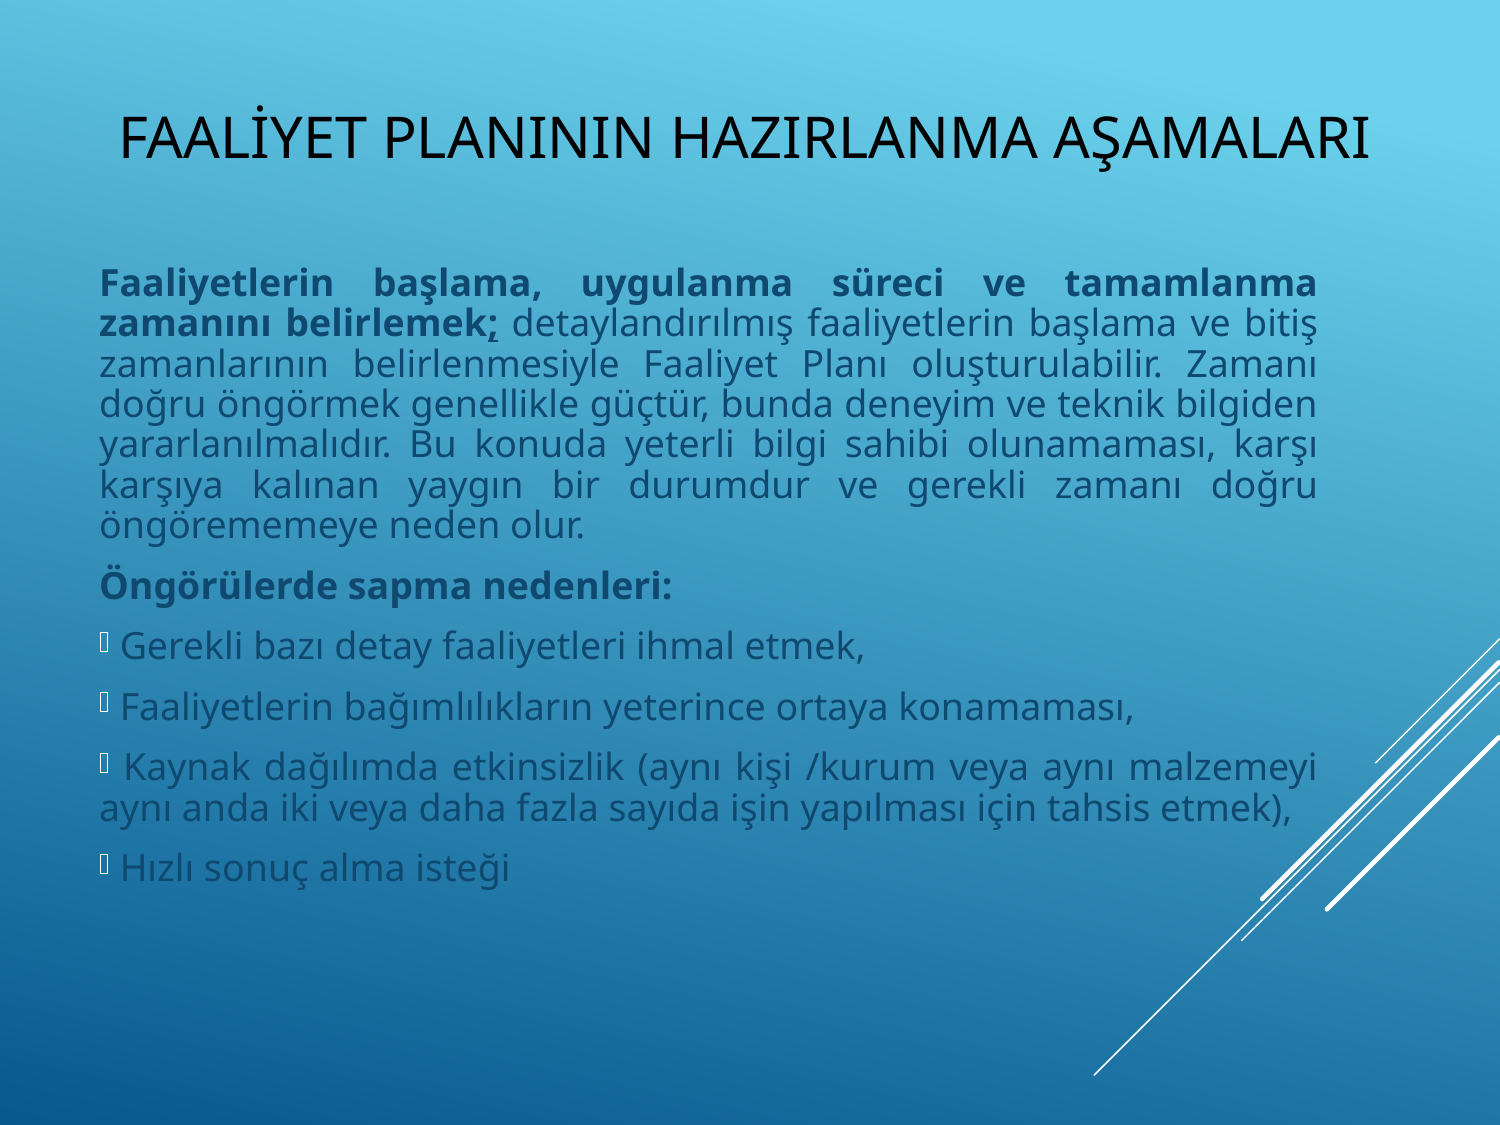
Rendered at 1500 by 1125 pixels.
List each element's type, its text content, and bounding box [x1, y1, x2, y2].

title Faaliyet Planının Hazırlanma Aşamaları [103, 59, 1397, 211]
list Faaliyetlerin başlama, uygulanma süreci ve tamamlanma zamanını belirlemek; detaylandırılmış faaliyetlerin başlama ve bitiş zamanlarının belirlenmesiyle Faaliyet Planı oluşturulabilir. Zamanı doğru öngörmek genellikle güçtür, bunda deneyim ve teknik bilgiden yararlanılmalıdır. Bu konuda yeterli bilgi sahibi olunamaması, karşı karşıya kalınan yaygın bir durumdur ve gerekli zamanı doğru öngörememeye neden olur. Öngörülerde sapma nedenleri: Gerekli bazı detay faaliyetleri ihmal etmek, Faaliyetlerin bağımlılıkların yeterince ortaya konamaması, Kaynak dağılımda etkinsizlik (aynı kişi /kurum veya aynı malzemeyi aynı anda iki veya daha fazla sayıda işin yapılması için tahsis etmek), Hızlı sonuç alma isteği [84, 149, 1335, 1005]
